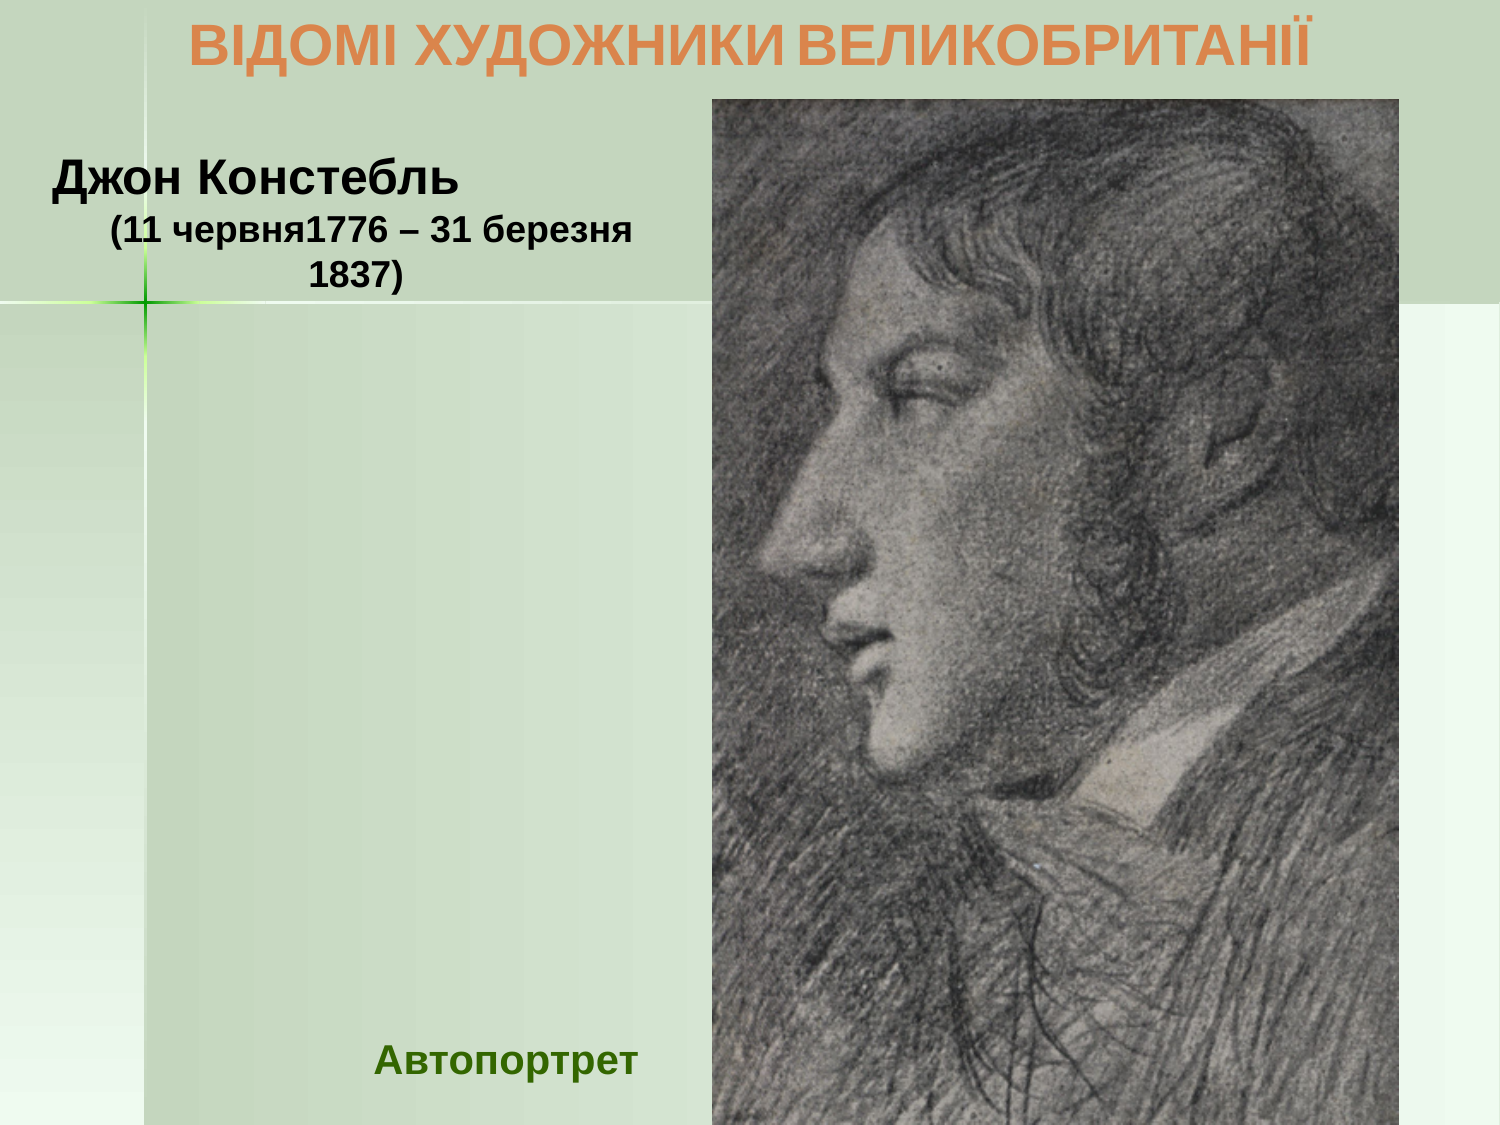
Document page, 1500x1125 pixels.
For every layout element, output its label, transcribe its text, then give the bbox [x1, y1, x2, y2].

text_box Автопортрет [349, 1025, 663, 1090]
text_box ВІДОМІ ХУДОЖНИКИ ВЕЛИКОБРИТАНІЇ [0, 0, 1500, 170]
picture [712, 99, 1399, 1125]
text_box Джон Констебль (11 червня1776 – 31 березня 1837) [37, 170, 686, 303]
